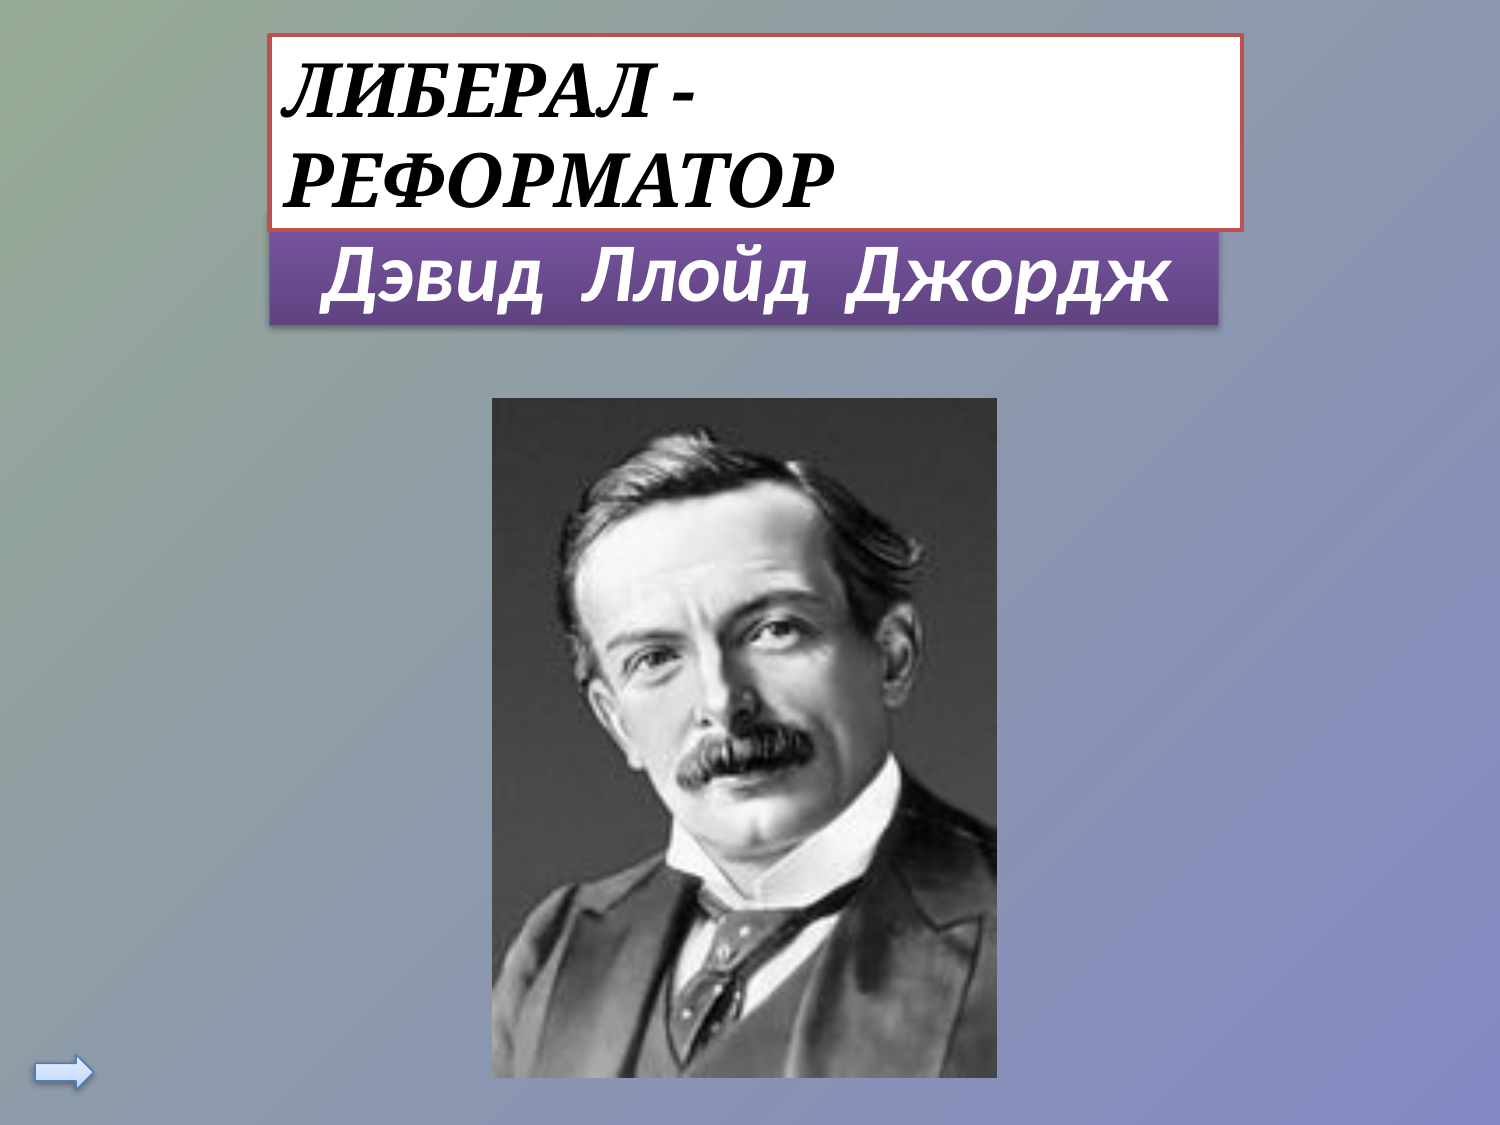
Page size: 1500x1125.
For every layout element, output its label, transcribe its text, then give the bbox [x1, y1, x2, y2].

text_box Дэвид Ллойд Джордж [269, 232, 1219, 326]
text_box [34, 1053, 95, 1091]
picture [491, 398, 997, 1079]
text_box ЛИБЕРАЛ - РЕФОРМАТОР [267, 33, 1244, 232]
